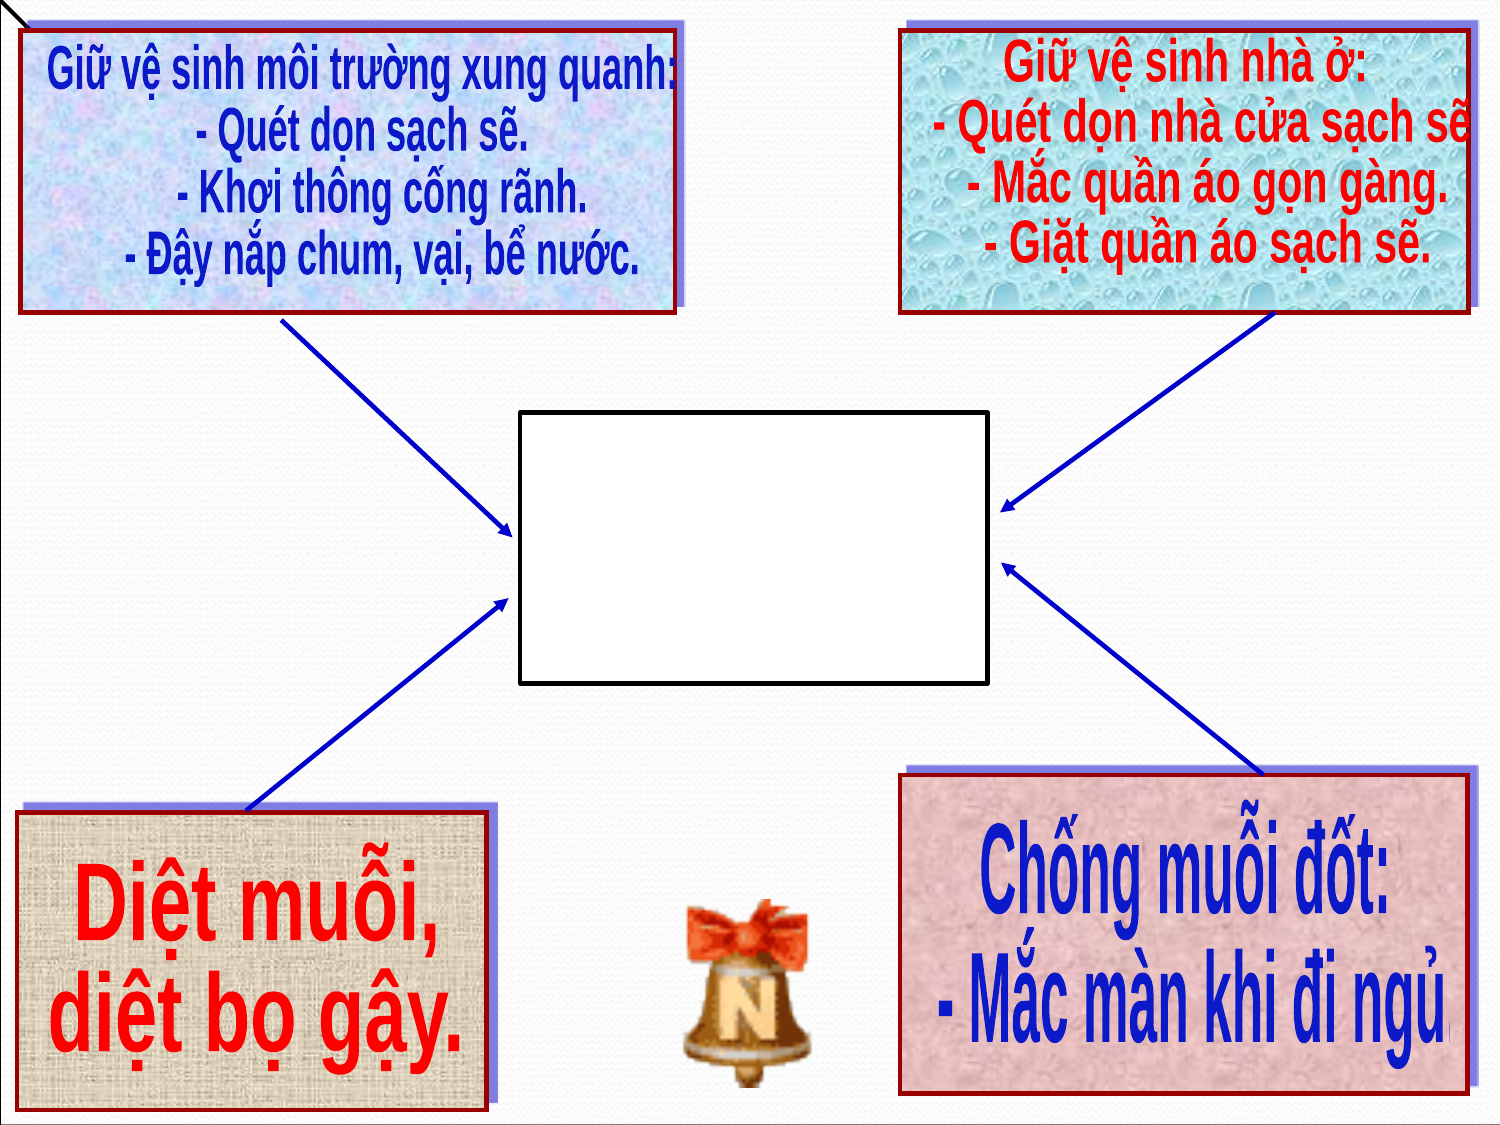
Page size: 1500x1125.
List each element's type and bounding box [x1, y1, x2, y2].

picture [662, 899, 840, 1088]
text_box [892, 775, 1472, 1106]
text_box [513, 413, 995, 696]
text_box [13, 32, 681, 325]
text_box [0, 0, 1500, 1125]
text_box [899, 774, 1468, 1094]
text_box [9, 813, 492, 1122]
text_box [892, 31, 1474, 325]
text_box [19, 30, 676, 313]
text_box [520, 412, 988, 684]
text_box [655, 901, 845, 1101]
text_box [16, 811, 487, 1111]
text_box [899, 30, 1469, 313]
